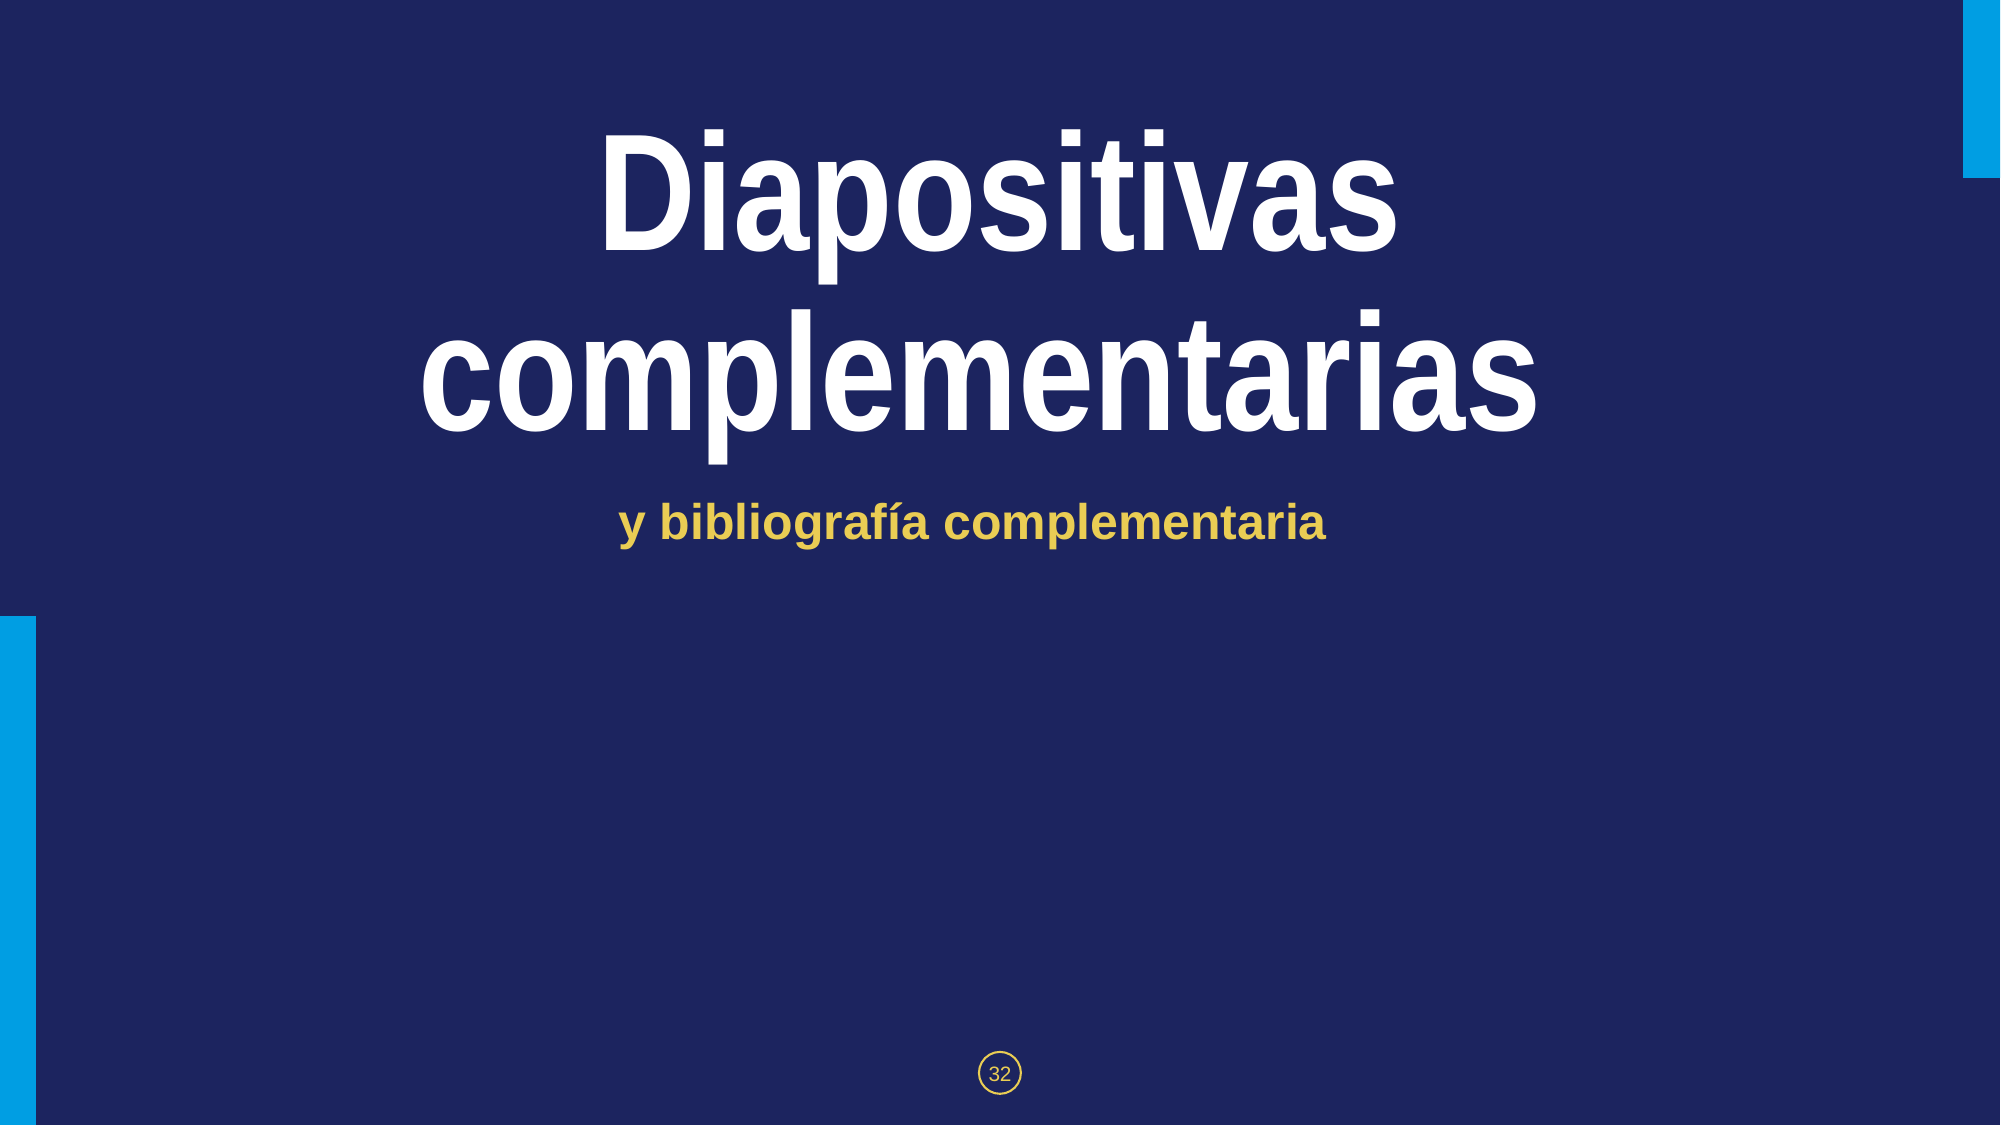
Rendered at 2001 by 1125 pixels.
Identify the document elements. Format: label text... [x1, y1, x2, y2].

subtitle y bibliografía complementaria [117, 488, 1843, 778]
title Diapositivas complementarias [137, 98, 1863, 711]
slide_number 32 [961, 1042, 1039, 1103]
